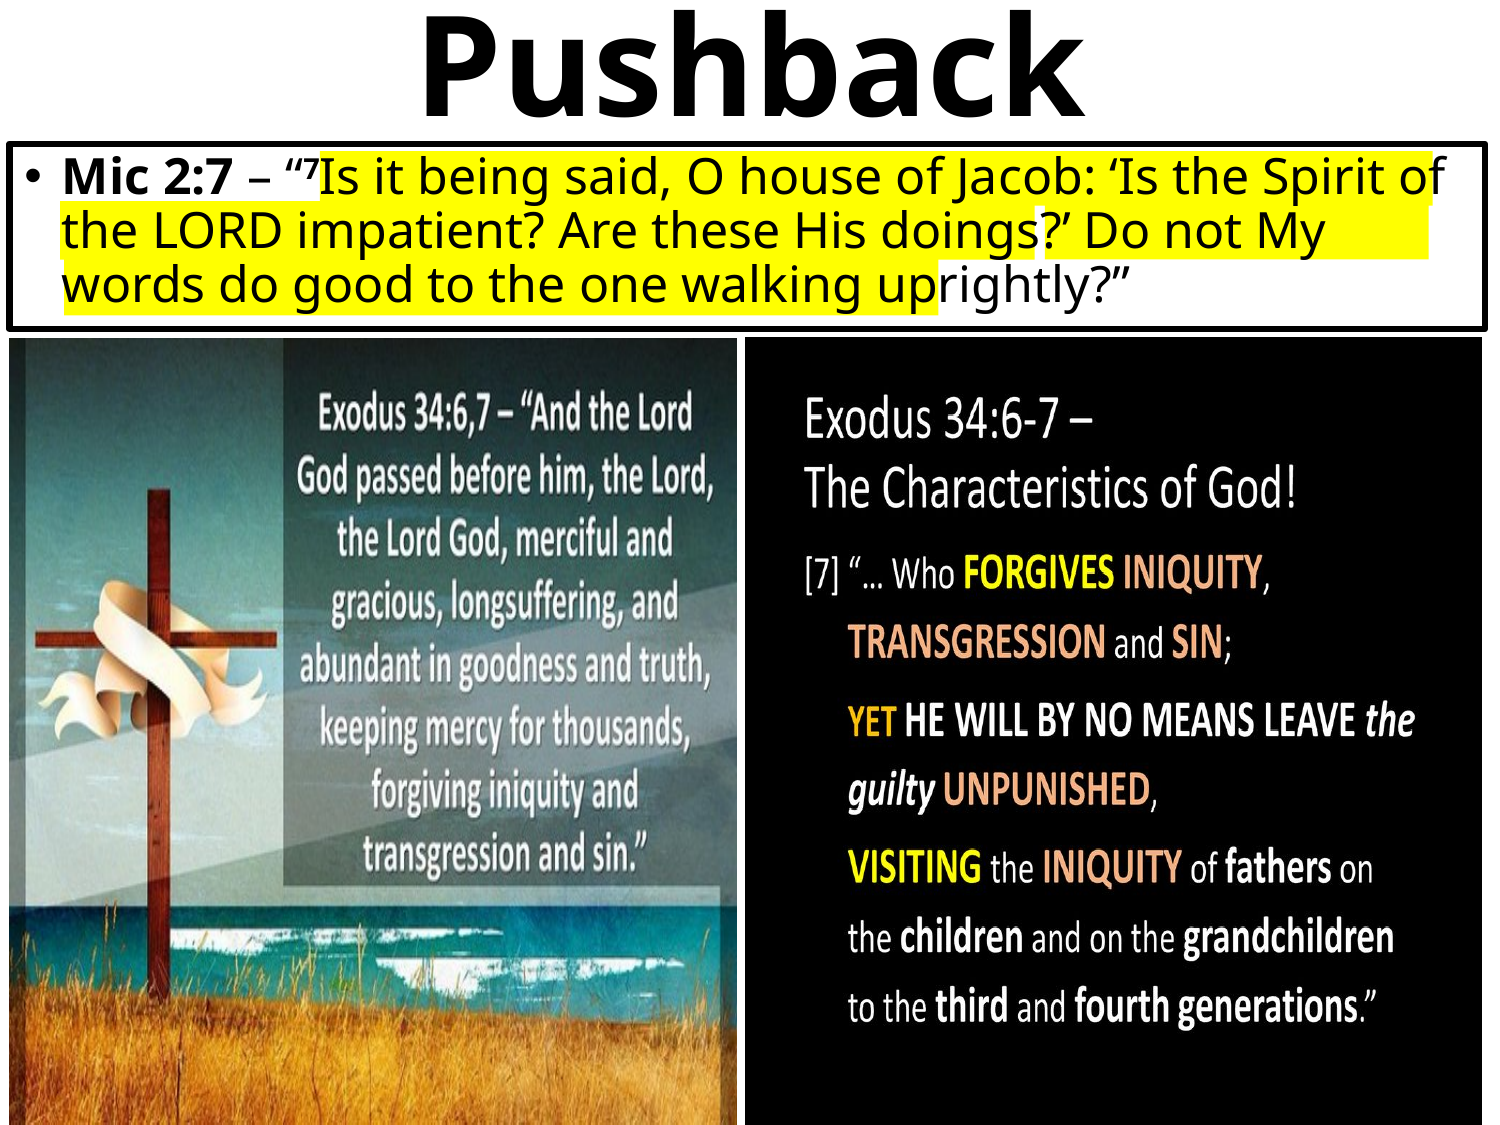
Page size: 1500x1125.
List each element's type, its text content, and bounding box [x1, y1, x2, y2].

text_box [63, 204, 1429, 316]
picture [745, 337, 1482, 1125]
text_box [60, 150, 1433, 260]
picture [9, 338, 737, 1125]
title Pushback [0, 0, 1500, 143]
list Mic 2:7 – “7Is it being said, O house of Jacob: ‘Is the Spirit of the Lord impatient? Are these His doings?’ Do not My words do good to the one walking uprightly?” [9, 143, 1485, 330]
